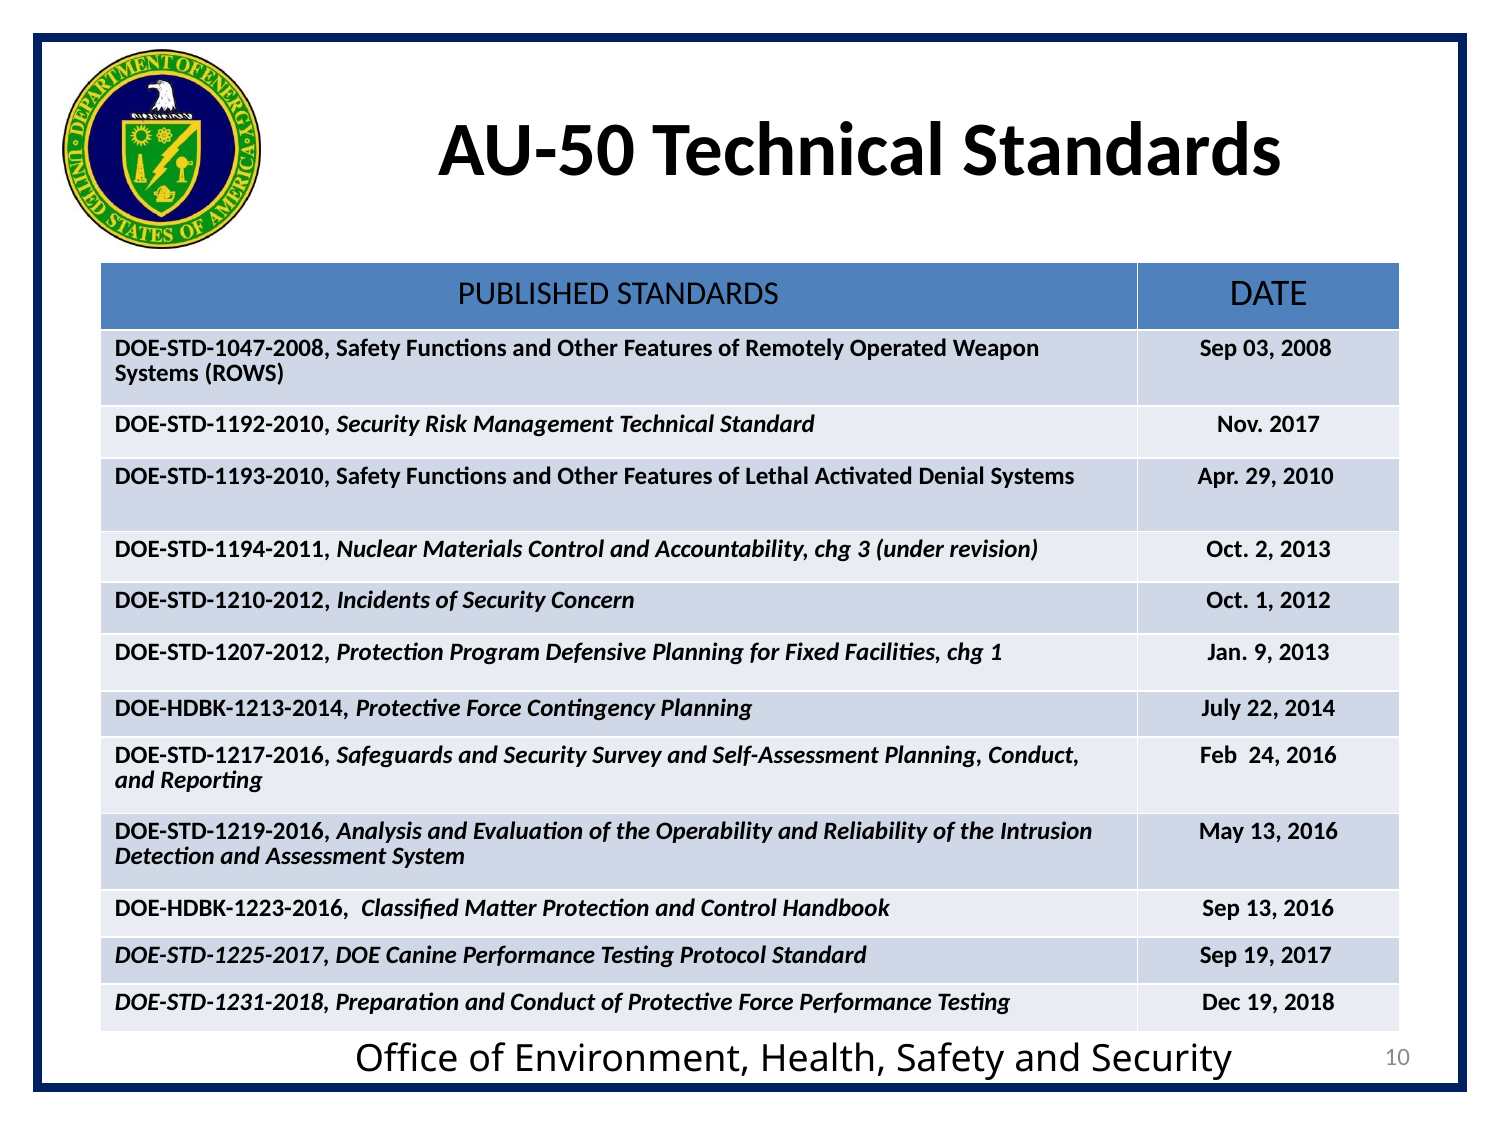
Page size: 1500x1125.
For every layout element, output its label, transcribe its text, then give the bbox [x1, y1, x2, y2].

table_cell Nov. 2017 [1138, 407, 1399, 457]
table_cell July 22, 2014 [1138, 692, 1399, 736]
table_cell Oct. 2, 2013 [1138, 532, 1399, 581]
table_cell Oct. 1, 2012 [1138, 583, 1399, 633]
table_cell Feb 24, 2016 [1138, 738, 1399, 813]
table_cell Sep 13, 2016 [1138, 891, 1399, 936]
table_cell DOE-STD-1231-2018, Preparation and Conduct of Protective Force Performance Testing [101, 985, 1137, 1031]
table_cell DOE-HDBK-1213-2014, Protective Force Contingency Planning [101, 692, 1137, 736]
table_cell DOE-STD-1210-2012, Incidents of Security Concern [101, 583, 1137, 633]
table_cell Dec 19, 2018 [1138, 985, 1399, 1031]
table_cell DOE-STD-1217-2016, Safeguards and Security Survey and Self-Assessment Planning, Conduct, and Reporting [101, 738, 1137, 813]
table_cell DOE-STD-1194-2011, Nuclear Materials Control and Accountability, chg 3 (under revision) [101, 532, 1137, 581]
title AU-50 Technical Standards [287, 90, 1435, 199]
table_cell DOE-STD-1192-2010, Security Risk Management Technical Standard [101, 407, 1137, 457]
table_cell Sep 19, 2017 [1138, 938, 1399, 983]
table_cell DOE-STD-1047-2008, Safety Functions and Other Features of Remotely Operated Weapon Systems (ROWS) [101, 331, 1137, 405]
table_header DATE [1138, 263, 1399, 329]
table_cell DOE-STD-1193-2010, Safety Functions and Other Features of Lethal Activated Denial Systems [101, 459, 1137, 531]
picture [62, 49, 261, 249]
table_cell DOE-STD-1207-2012, Protection Program Defensive Planning for Fixed Facilities, chg 1 [101, 635, 1137, 690]
table_cell Jan. 9, 2013 [1138, 635, 1399, 690]
table_cell DOE-HDBK-1223-2016, Classified Matter Protection and Control Handbook [101, 891, 1137, 936]
slide_number 10 [1267, 1025, 1425, 1086]
table_cell DOE-STD-1219-2016, Analysis and Evaluation of the Operability and Reliability of the Intrusion Detection and Assessment System [101, 814, 1137, 889]
table_header PUBLISHED STANDARDS [101, 263, 1137, 329]
table_cell Sep 03, 2008 [1138, 331, 1399, 405]
table_cell Apr. 29, 2010 [1138, 459, 1399, 531]
table_cell DOE-STD-1225-2017, DOE Canine Performance Testing Protocol Standard [101, 938, 1137, 983]
table_cell May 13, 2016 [1138, 814, 1399, 889]
